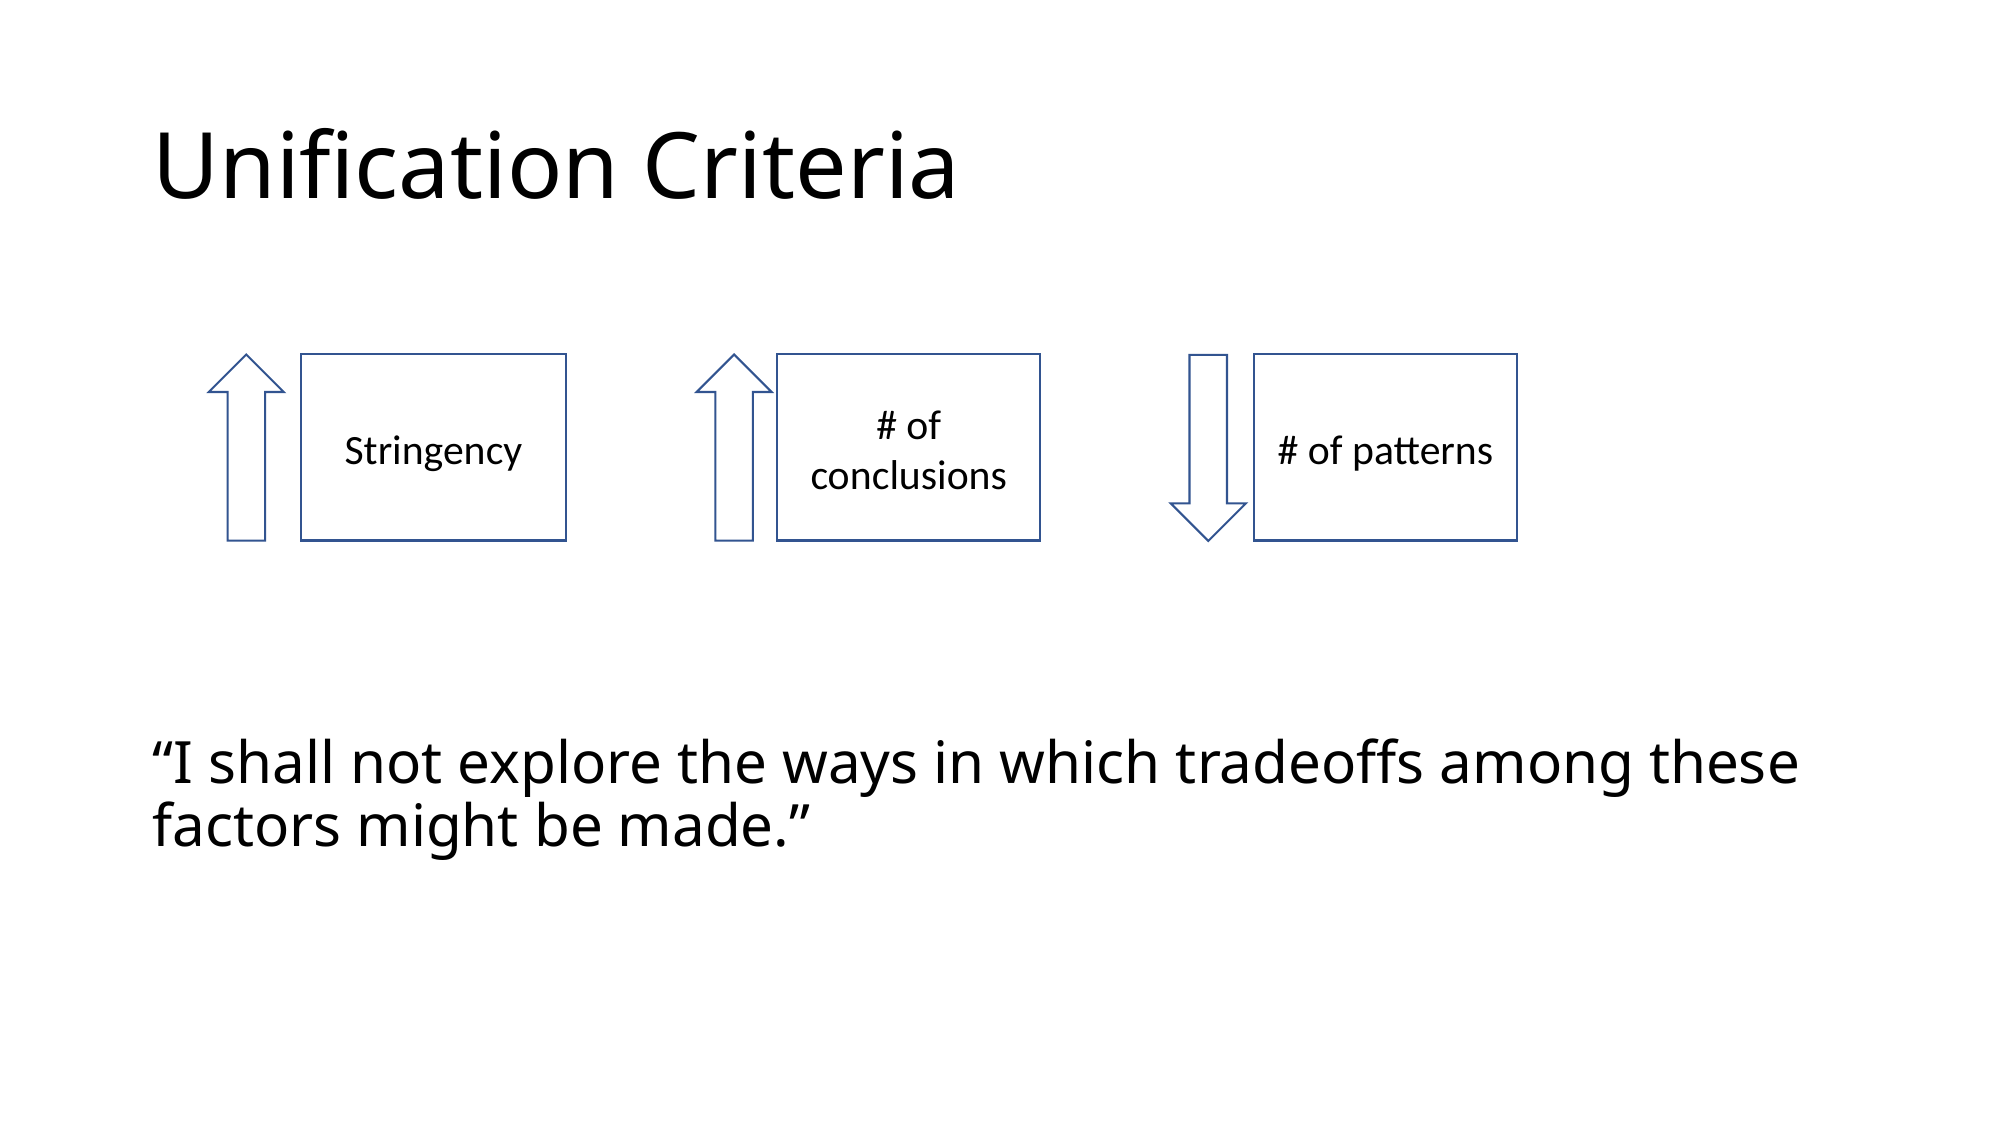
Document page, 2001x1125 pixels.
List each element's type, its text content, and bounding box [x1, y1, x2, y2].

text_box # of conclusions [776, 353, 1041, 542]
text_box Stringency [300, 353, 567, 542]
text_box [206, 353, 287, 542]
text_box # of patterns [1253, 353, 1518, 542]
title Unification Criteria [137, 59, 1863, 278]
text_box [1168, 353, 1249, 543]
list “I shall not explore the ways in which tradeoffs among these factors might be made.” [137, 299, 1863, 1014]
text_box [694, 353, 775, 542]
